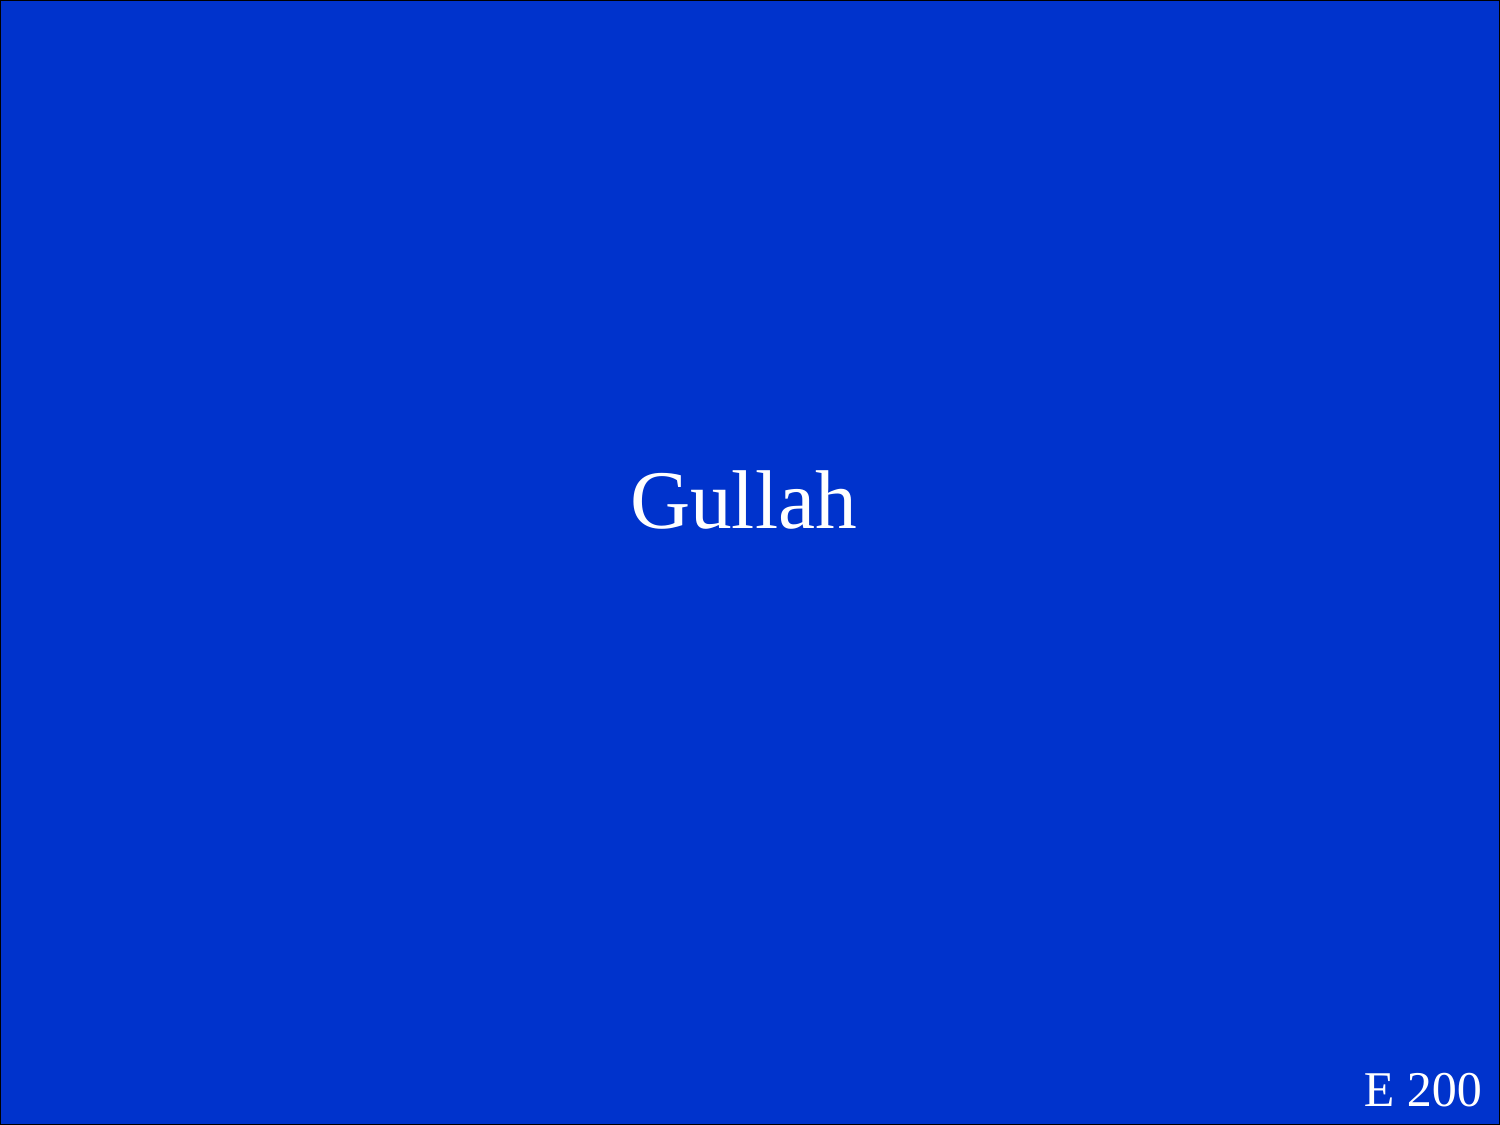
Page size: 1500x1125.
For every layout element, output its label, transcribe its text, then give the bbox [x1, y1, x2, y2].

text_box E 200 [1349, 1049, 1497, 1125]
text_box Gullah [224, 437, 1263, 553]
text_box [0, 0, 1500, 1125]
